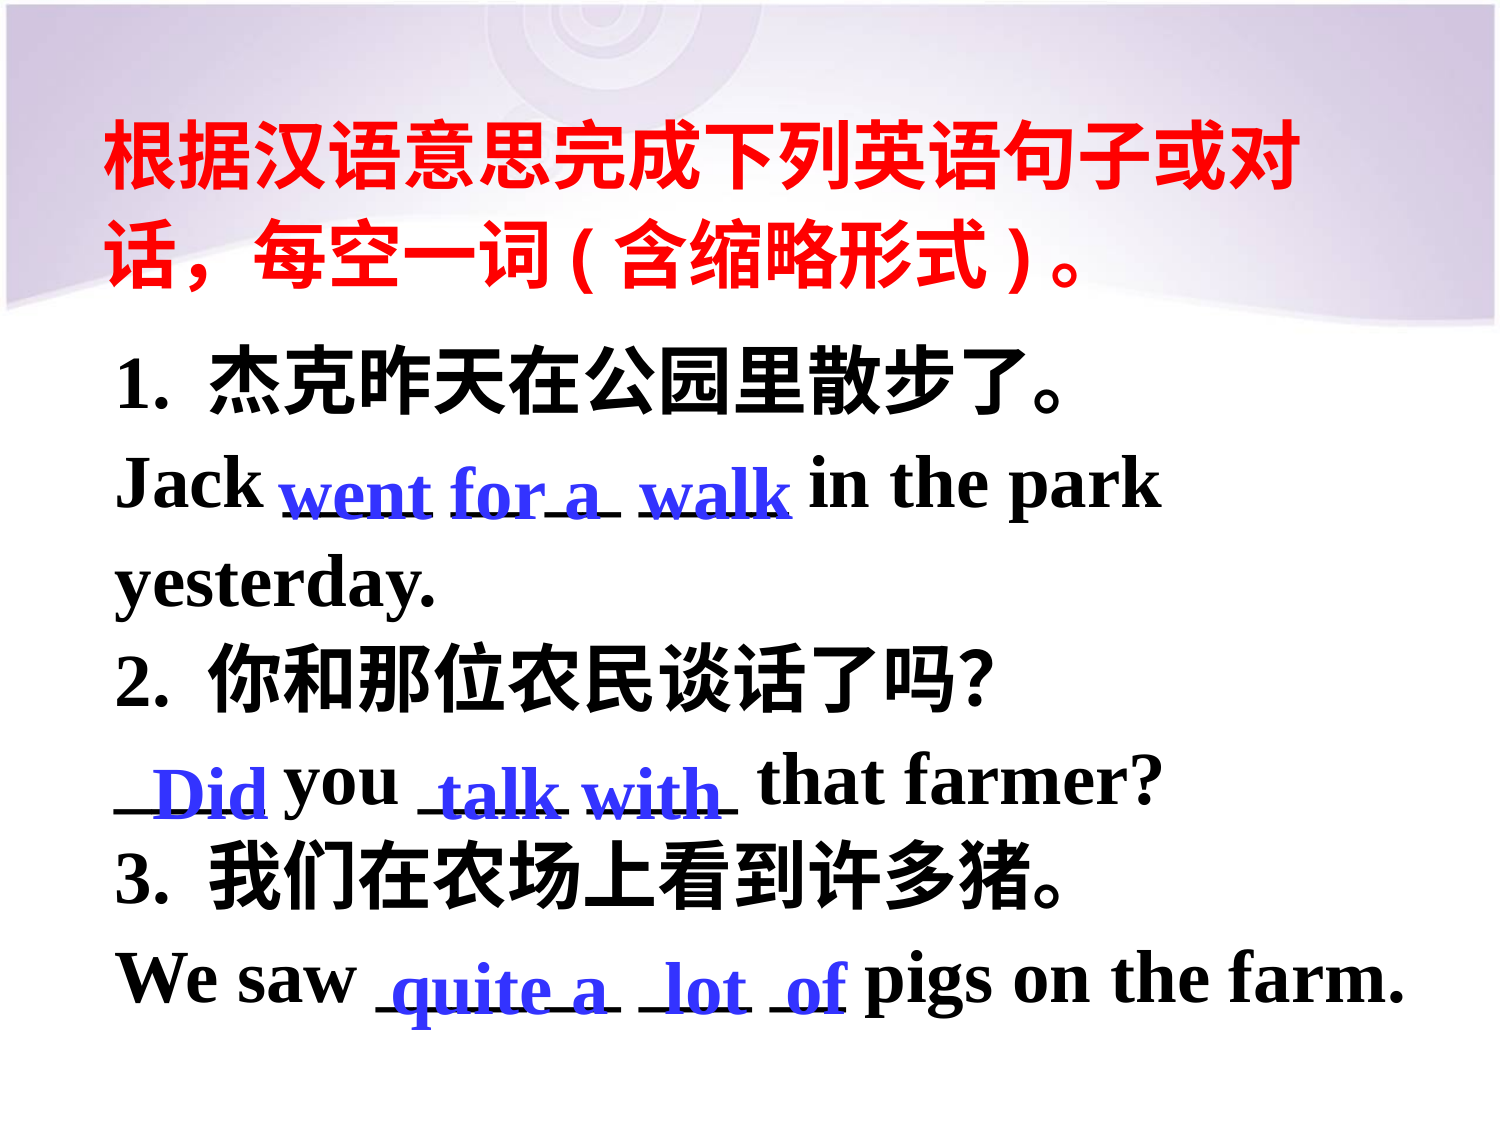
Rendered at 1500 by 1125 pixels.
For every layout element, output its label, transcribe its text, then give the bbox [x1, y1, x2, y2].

text_box quite a lot of [375, 905, 882, 1037]
text_box 根据汉语意思完成下列英语句子或对话，每空一词(含缩略形式)。 [87, 92, 1375, 306]
text_box 1. 杰克昨天在公园里散步了。 Jack ____ __ __ ____ in the park yesterday. 2. 你和那位农民谈话了吗？ ____ you ____ ____ that farmer? 3. 我们在农场上看到许多猪。 We saw ____ __ ___ __ pigs on the farm. [99, 317, 1450, 1026]
picture [0, 0, 1500, 1125]
text_box Did talk with [137, 710, 739, 843]
text_box went for a walk [263, 410, 809, 543]
